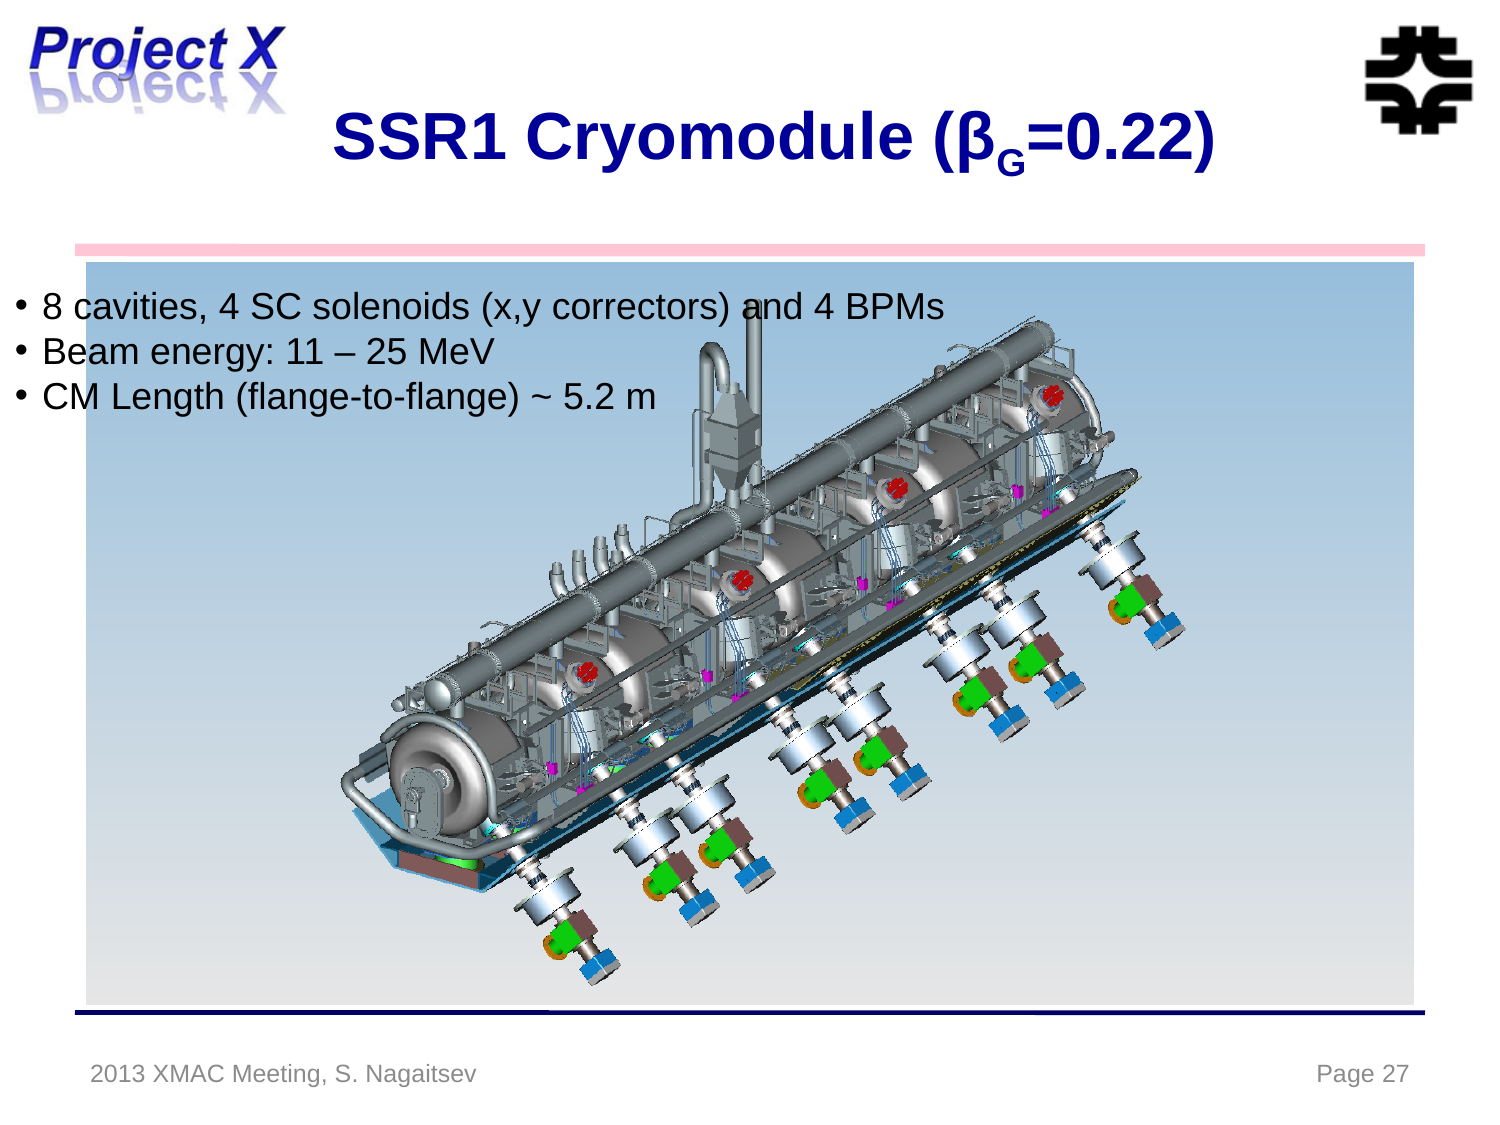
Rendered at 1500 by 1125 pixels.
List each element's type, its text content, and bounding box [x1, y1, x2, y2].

title SSR1 Cryomodule (βG=0.22) [287, 45, 1263, 233]
picture [24, 24, 288, 119]
footer 2013 XMAC Meeting, S. Nagaitsev [75, 1042, 550, 1103]
text_box 8 cavities, 4 SC solenoids (x,y correctors) and 4 BPMs Beam energy: 11 – 25 MeV CM Length (flange-to-flange) ~ 5.2 m [0, 274, 81, 425]
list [86, 262, 1414, 1006]
picture [1362, 24, 1475, 138]
slide_number Page 27 [1074, 1042, 1425, 1103]
